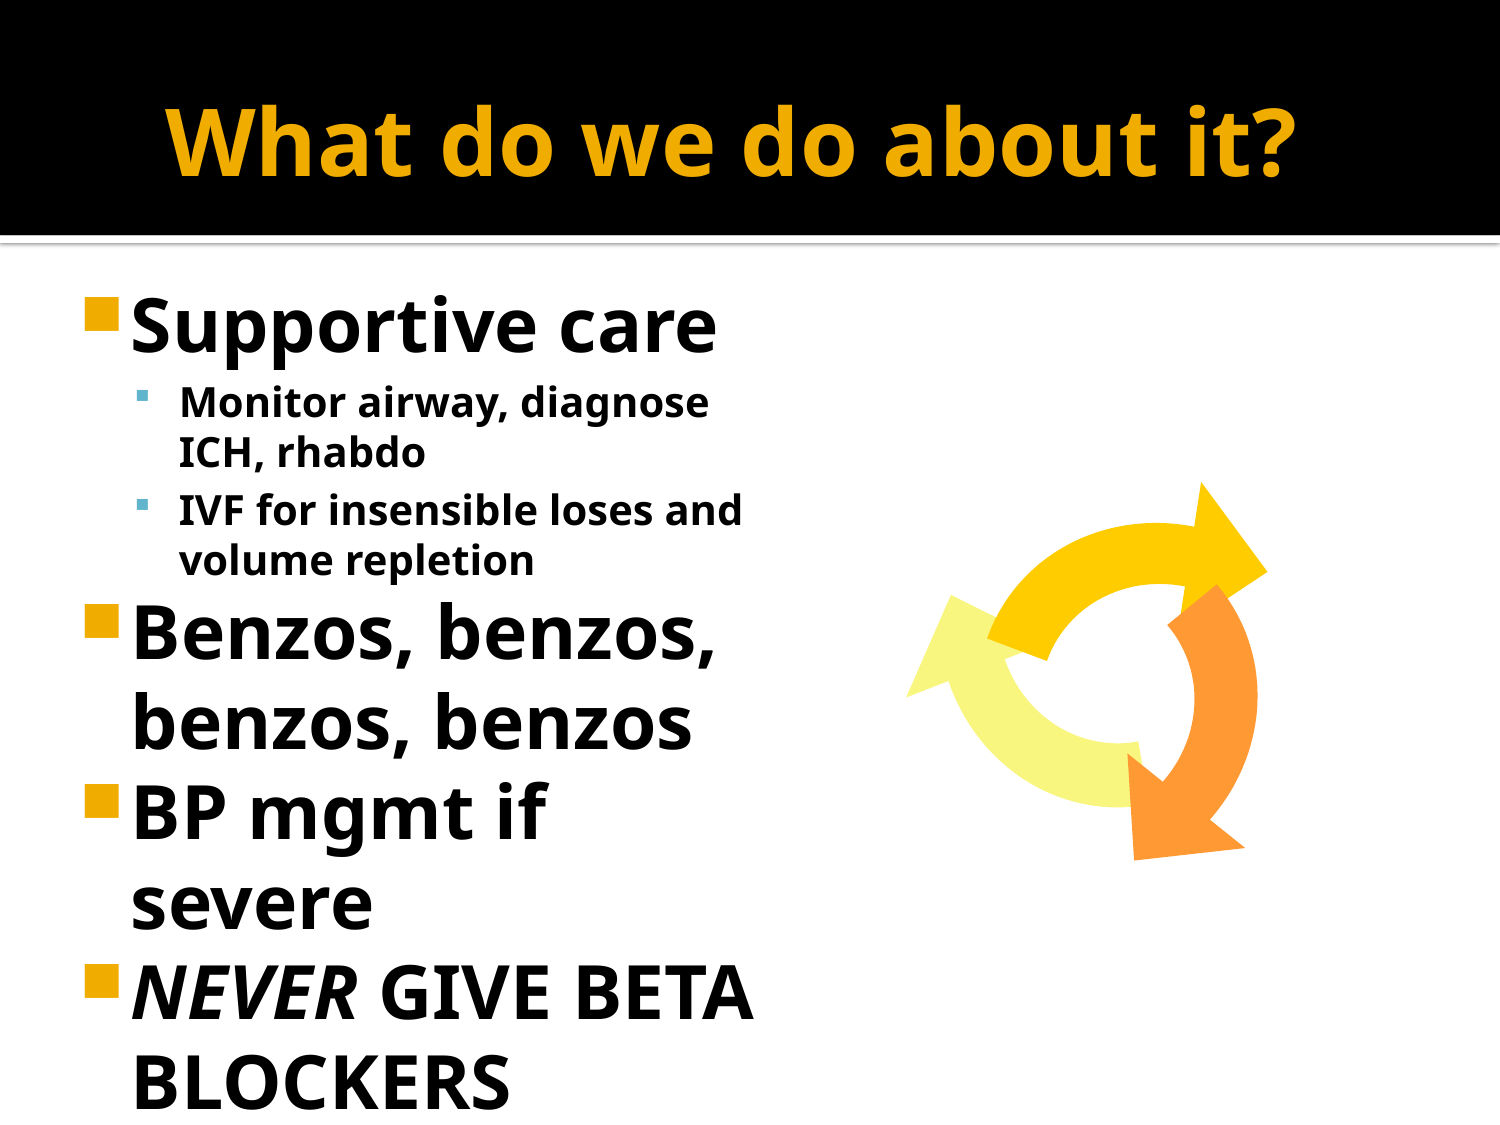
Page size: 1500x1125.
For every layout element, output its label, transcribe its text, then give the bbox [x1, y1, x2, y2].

title What do we do about it? [150, 45, 1425, 234]
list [839, 350, 1396, 1002]
list Supportive care Monitor airway, diagnose ICH, rhabdo IVF for insensible loses and volume repletion Benzos, benzos, benzos, benzos BP mgmt if severe NEVER GIVE BETA BLOCKERS [49, 262, 776, 1038]
